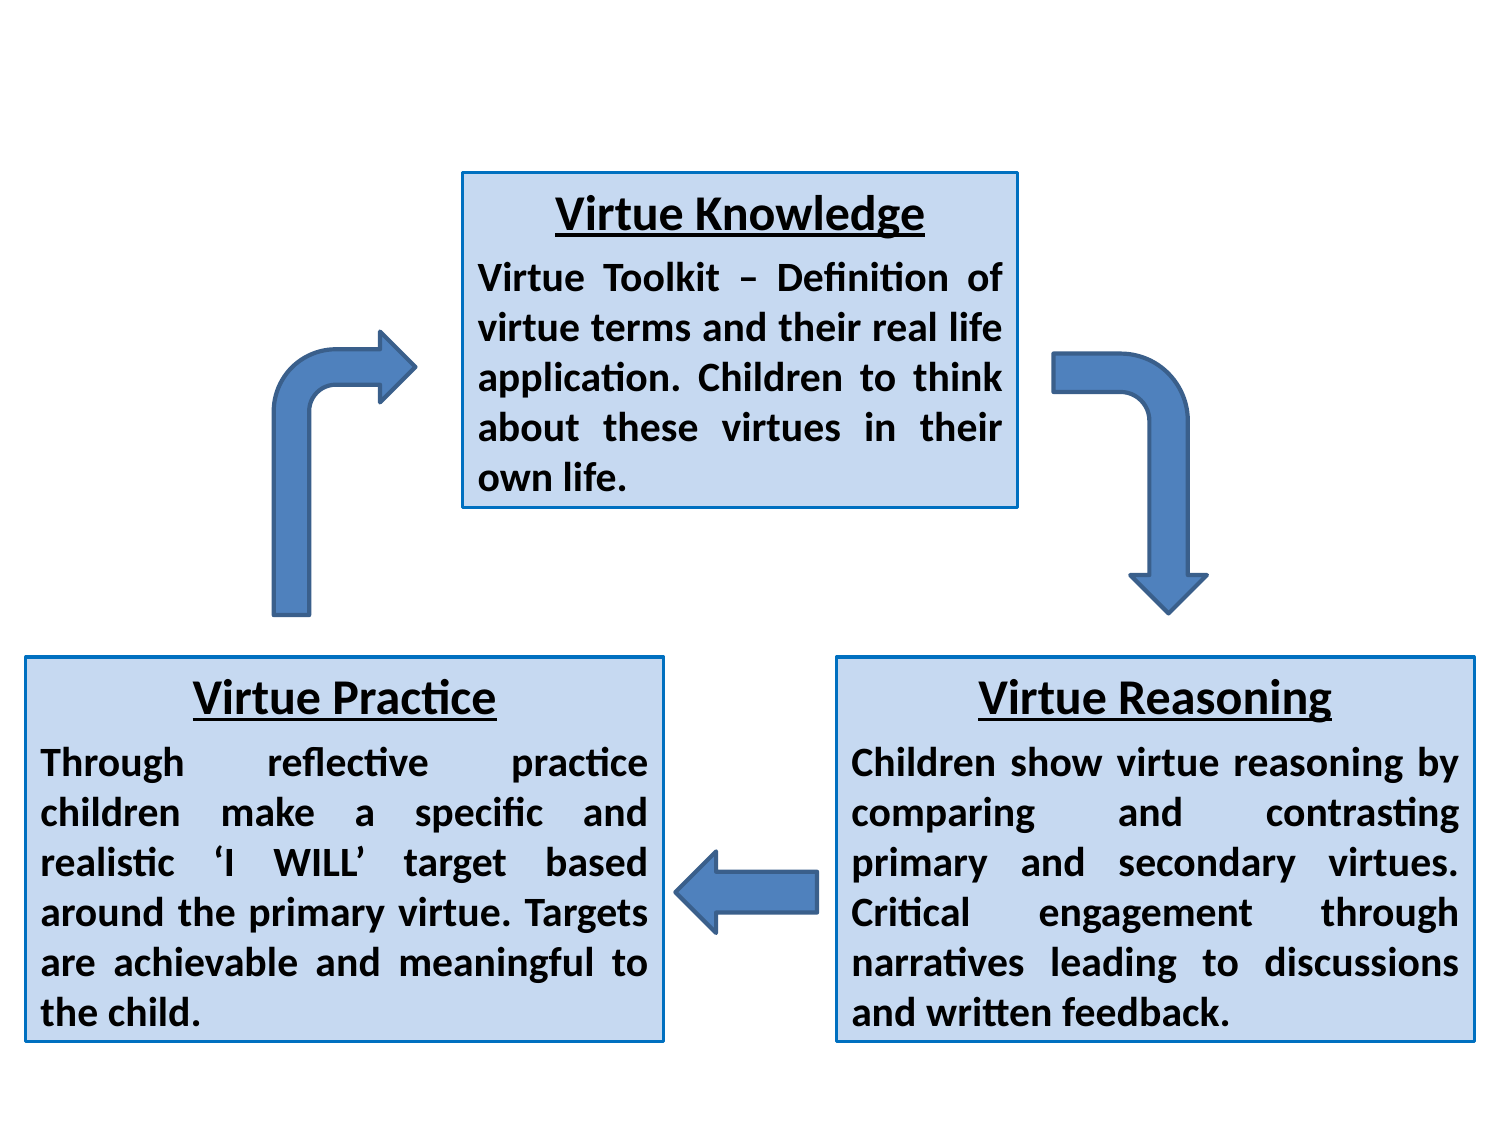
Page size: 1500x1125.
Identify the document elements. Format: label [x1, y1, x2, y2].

text_box [25, 172, 1475, 1046]
